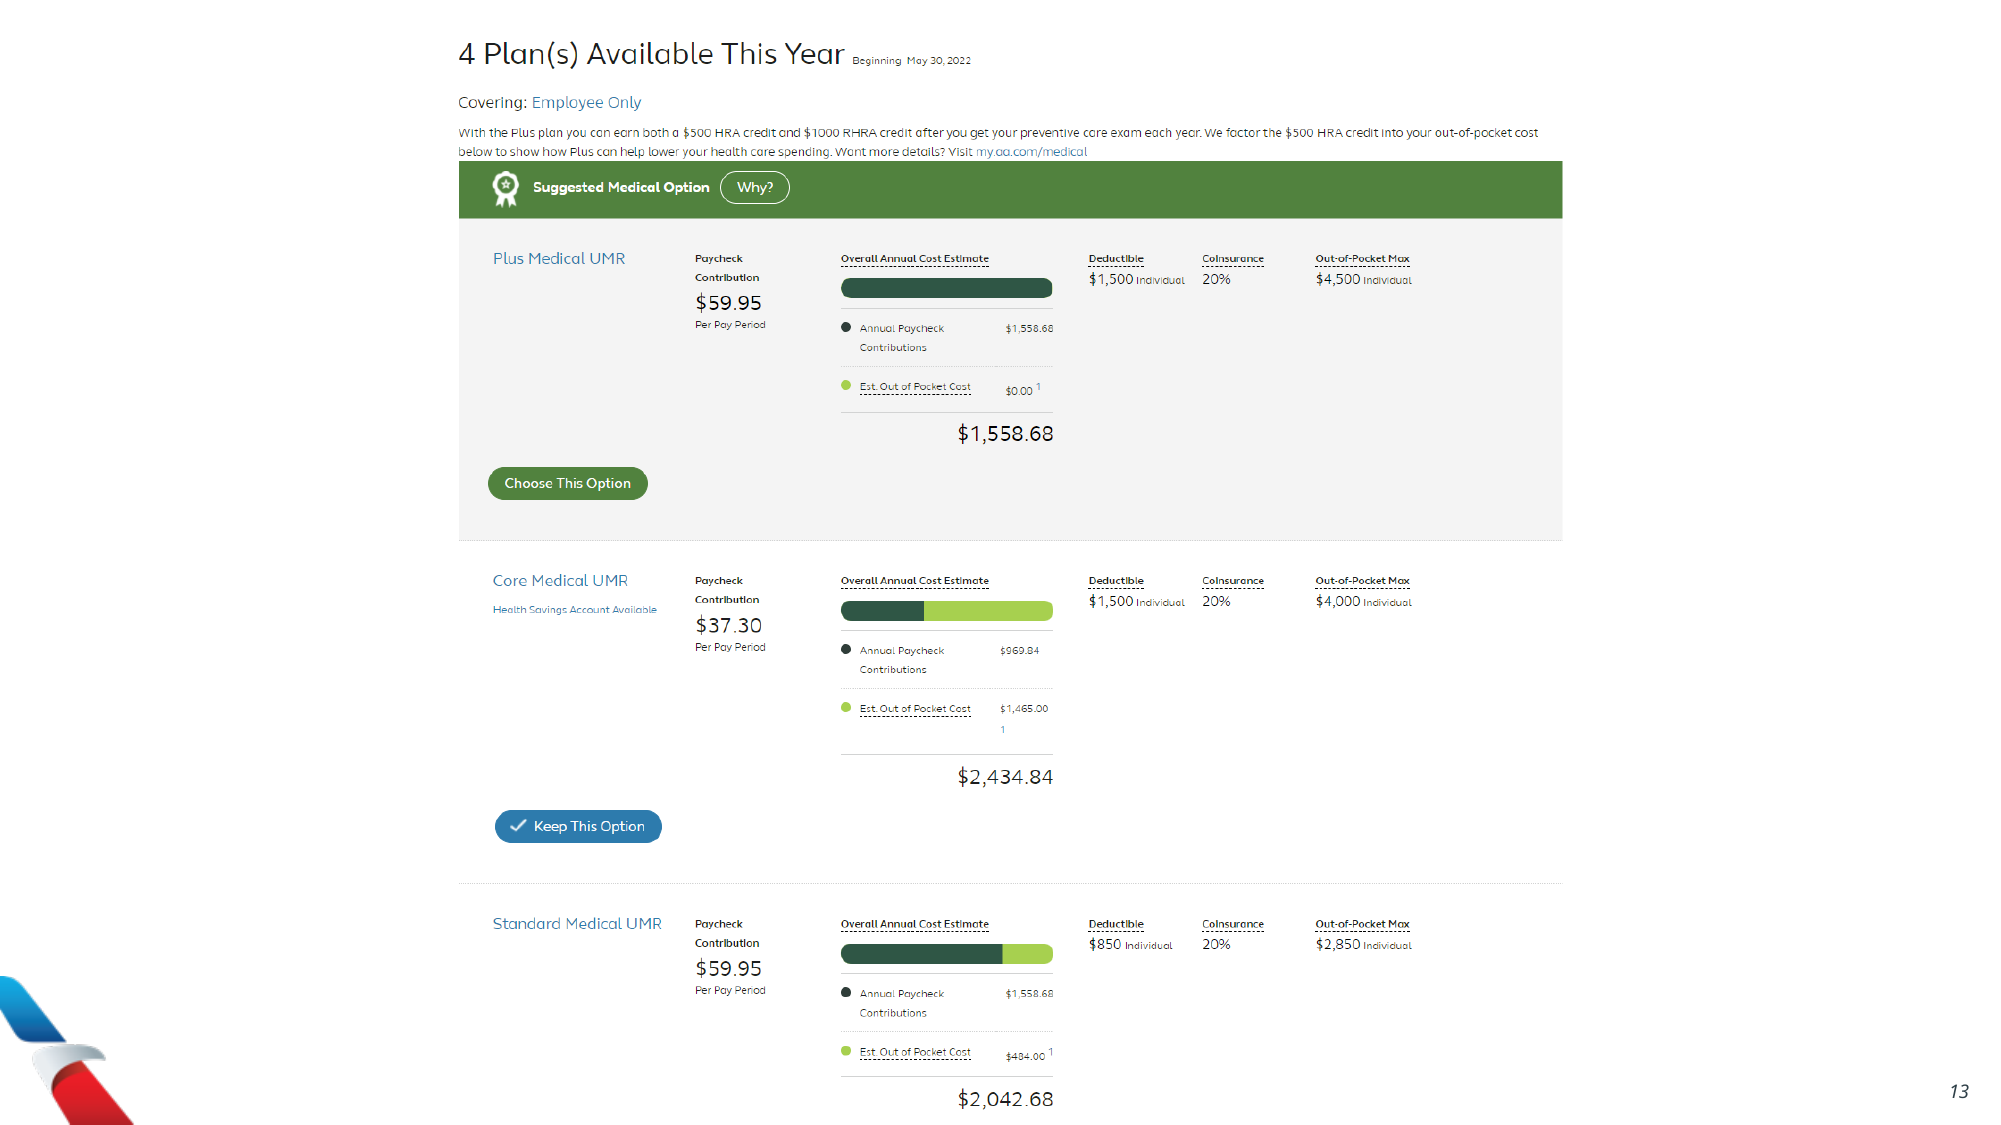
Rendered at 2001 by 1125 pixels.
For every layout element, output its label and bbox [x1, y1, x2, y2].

picture [359, 11, 1688, 1125]
picture [0, 976, 168, 1125]
